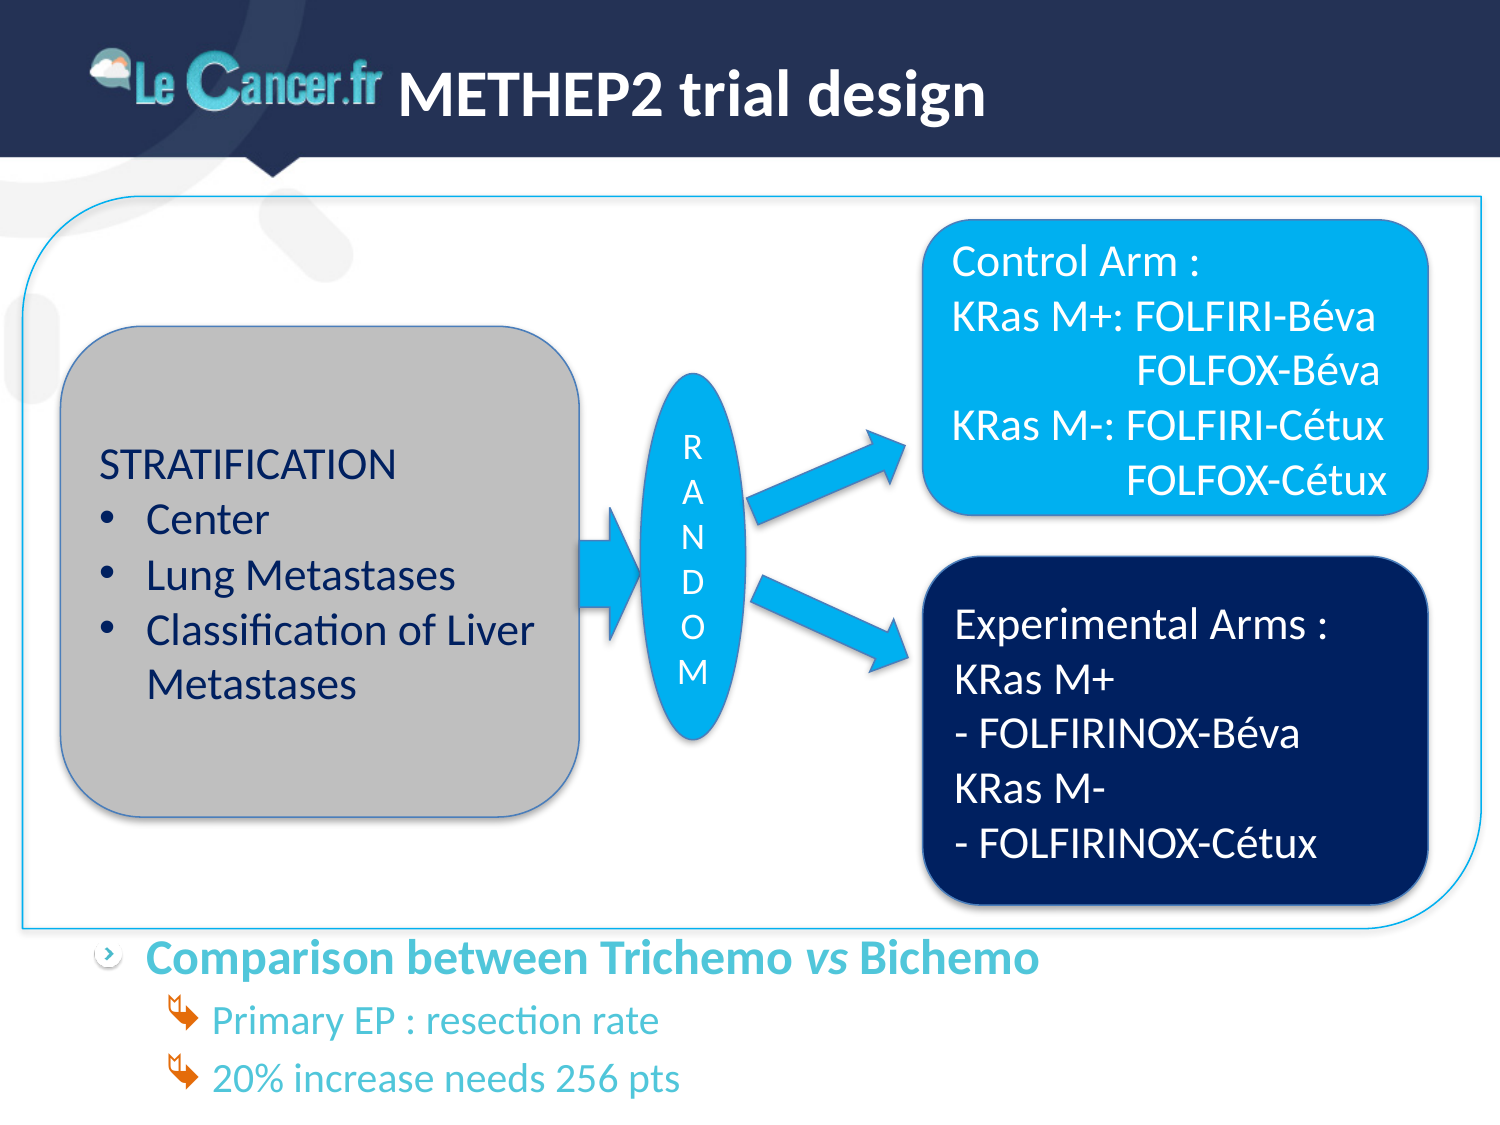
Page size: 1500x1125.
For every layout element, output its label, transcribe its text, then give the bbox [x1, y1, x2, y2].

picture [90, 936, 126, 972]
list Comparison between Trichemo vs Bichemo Primary EP : resection rate 20% increase needs 256 pts [75, 920, 1425, 1125]
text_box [60, 219, 1429, 906]
picture [0, 0, 1500, 1125]
title METHEP2 trial design [382, 32, 1425, 148]
text_box [73, 196, 1482, 906]
text_box [22, 234, 1420, 929]
